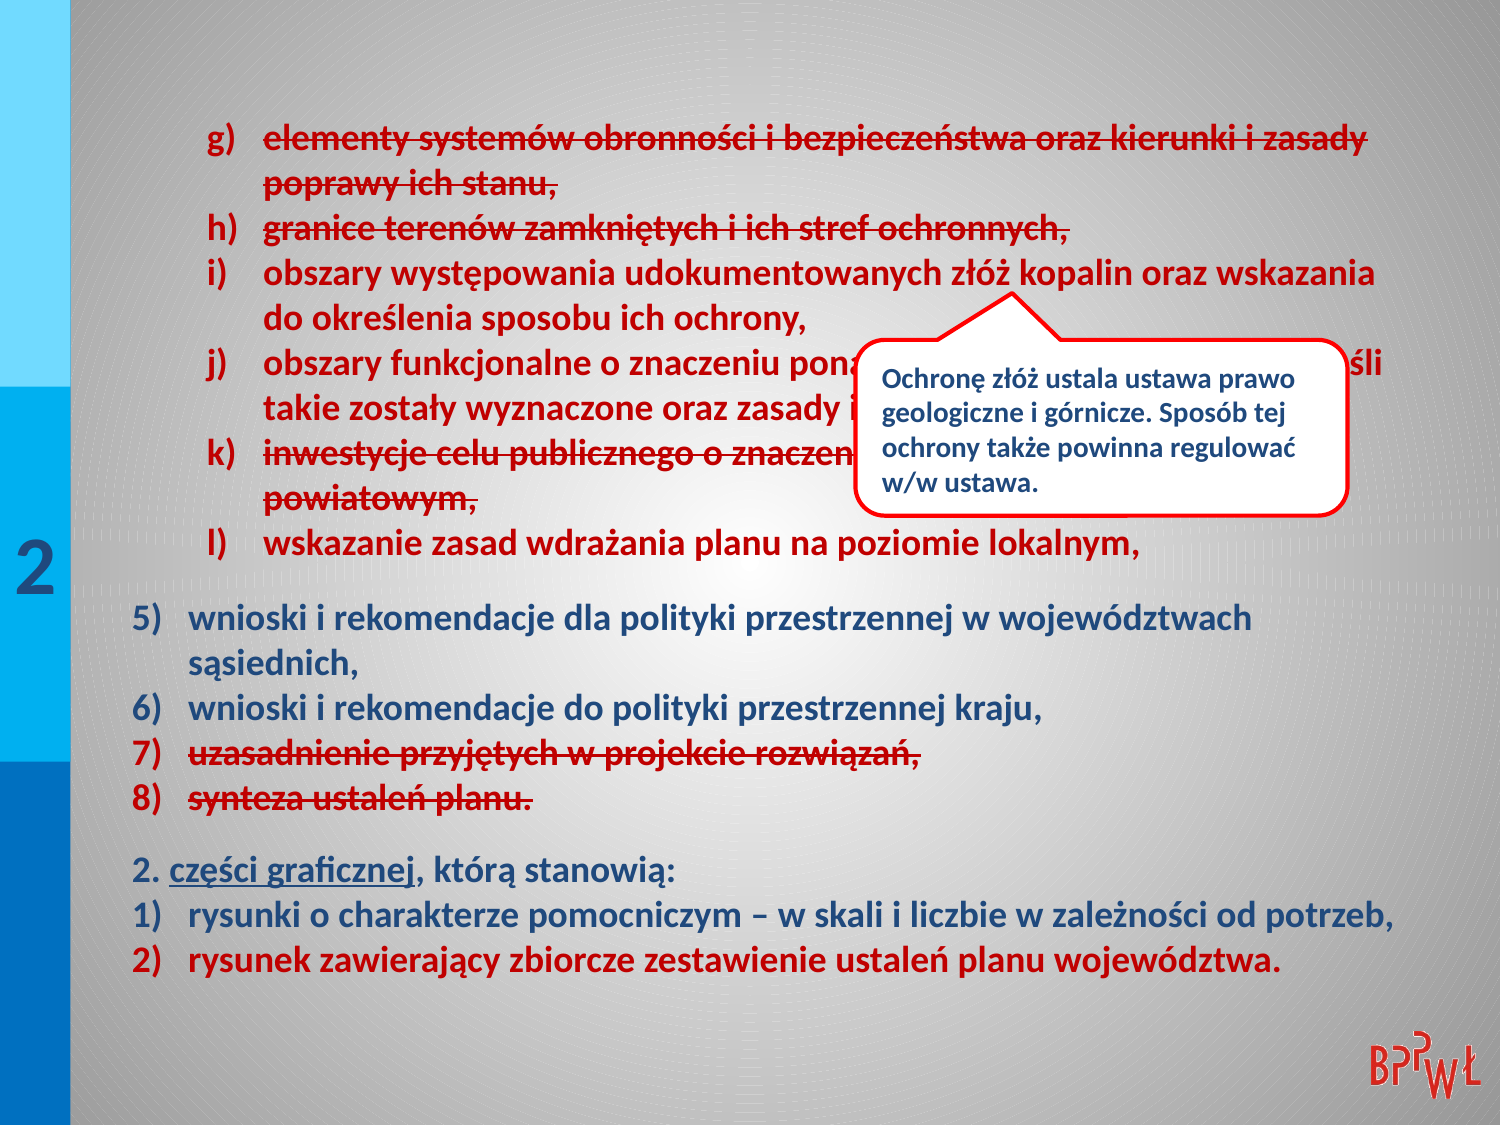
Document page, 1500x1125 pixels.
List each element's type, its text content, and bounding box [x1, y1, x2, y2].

text_box wnioski i rekomendacje dla polityki przestrzennej w województwach sąsiednich, wnioski i rekomendacje do polityki przestrzennej kraju, uzasadnienie przyjętych w projekcie rozwiązań, synteza ustaleń planu. [117, 585, 1418, 837]
text_box 2 [74, 503, 82, 619]
text_box 2. części graficznej, którą stanowią: rysunki o charakterze pomocniczym – w skali i liczbie w zależności od potrzeb, rysunek zawierający zbiorcze zestawienie ustaleń planu województwa. [117, 837, 1418, 987]
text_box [0, 0, 71, 1125]
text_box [855, 339, 1348, 516]
text_box elementy systemów obronności i bezpieczeństwa oraz kierunki i zasady poprawy ich stanu, granice terenów zamkniętych i ich stref ochronnych, obszary występowania udokumentowanych złóż kopalin oraz wskazania do określenia sposobu ich ochrony, obszary funkcjonalne o znaczeniu ponadregionalnym i regionalnym, jeśli takie zostały wyznaczone oraz zasady ich zagospodarowania, inwestycje celu publicznego o znaczeniu krajowym, wojewódzkim i powiatowym, wskazanie zasad wdrażania planu na poziomie lokalnym, [117, 105, 1418, 571]
picture [1370, 1031, 1481, 1099]
